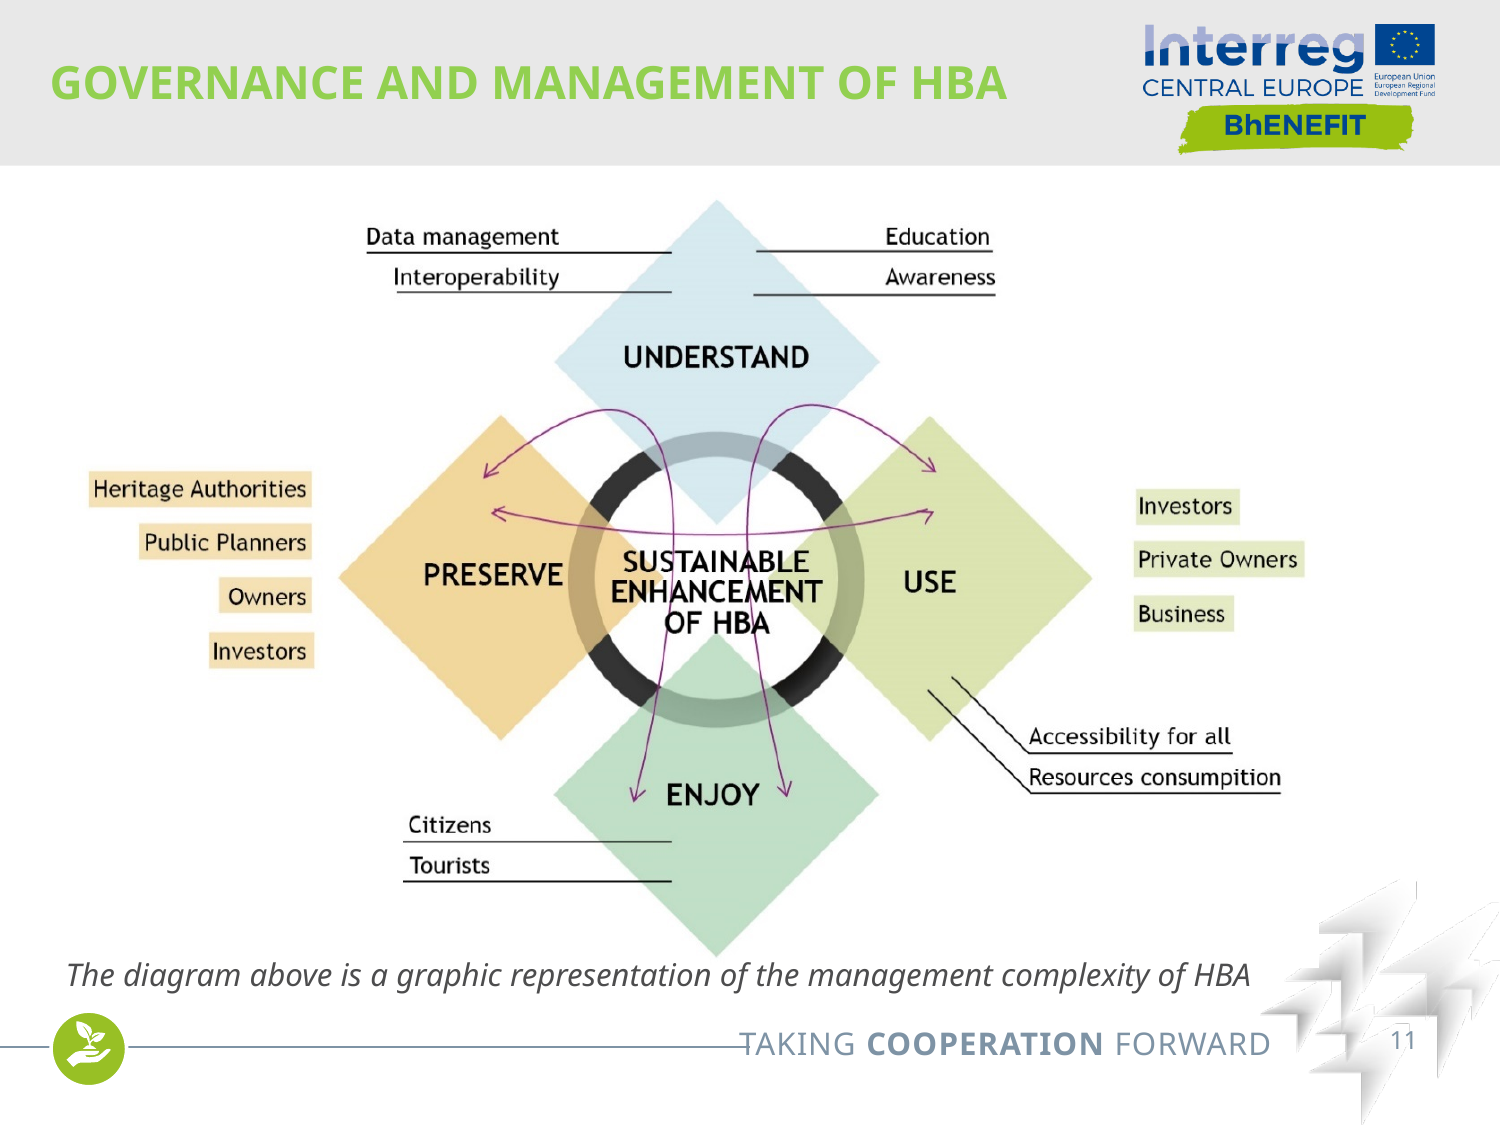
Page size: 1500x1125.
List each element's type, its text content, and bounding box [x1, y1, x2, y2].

title governance and management of hba [0, 24, 1082, 138]
picture [78, 191, 1500, 1125]
picture [1143, 24, 1435, 156]
text_box The diagram above is a graphic representation of the management complexity of HBA [52, 949, 1266, 1055]
